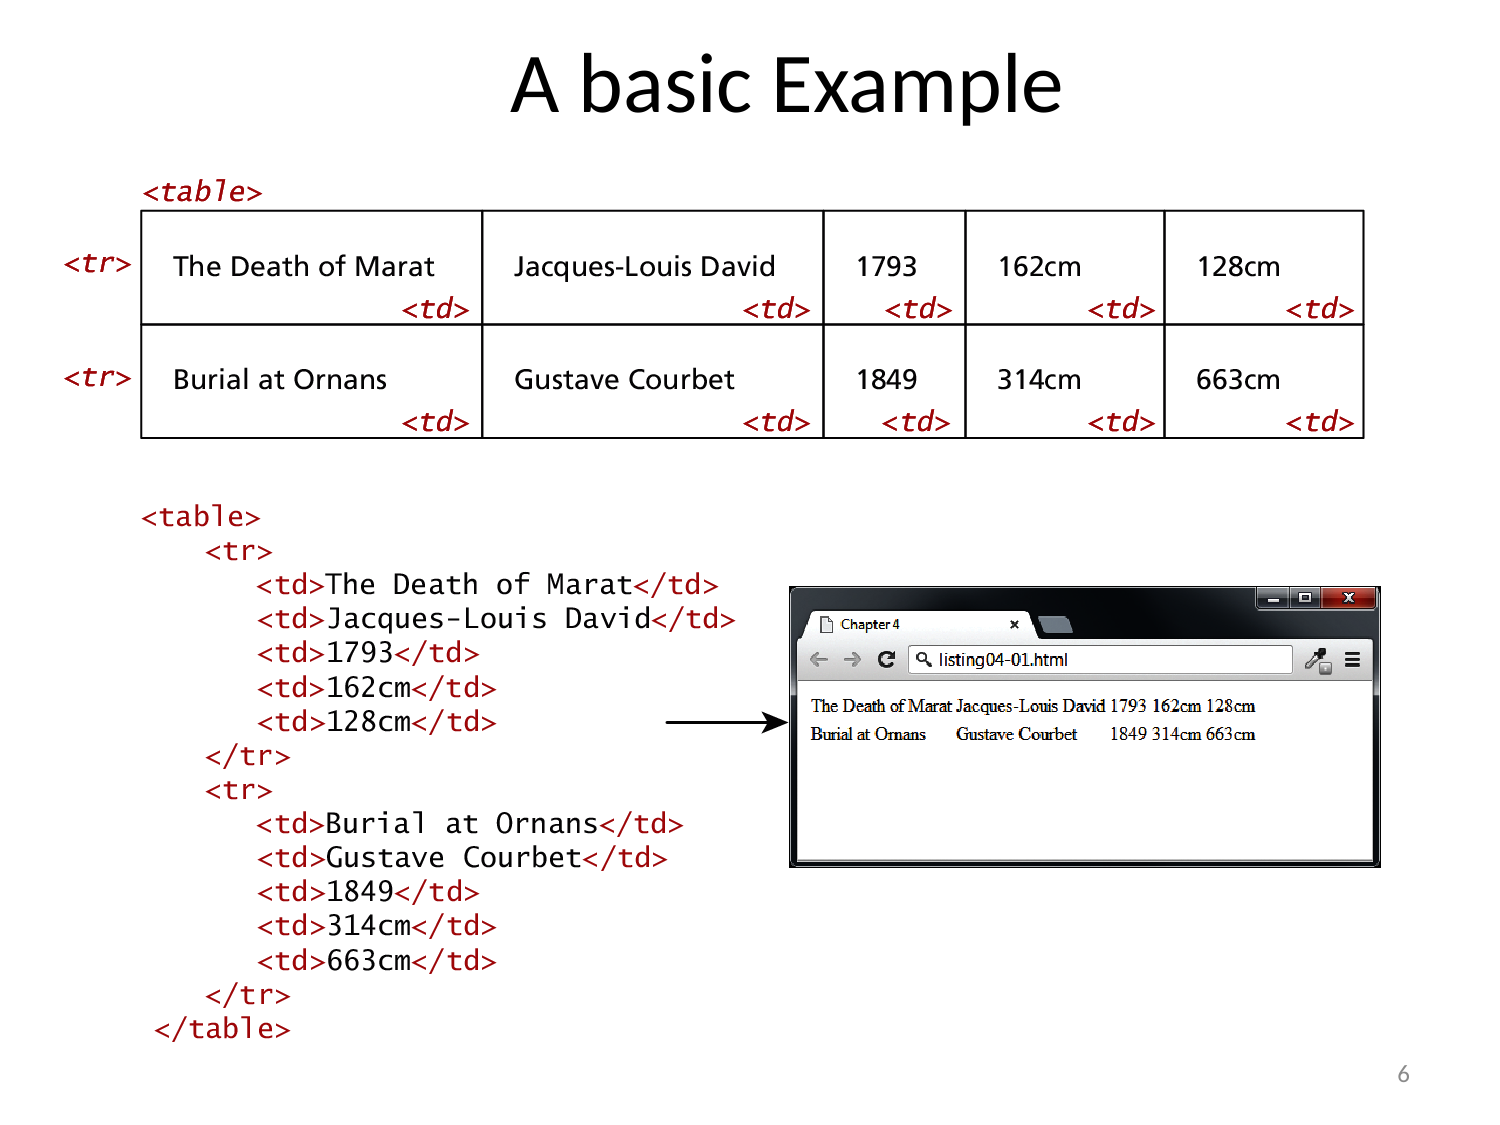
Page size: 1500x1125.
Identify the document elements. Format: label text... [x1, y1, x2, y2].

slide_number 6 [1074, 1042, 1425, 1103]
picture [62, 174, 1381, 1046]
title A basic Example [150, 20, 1425, 138]
